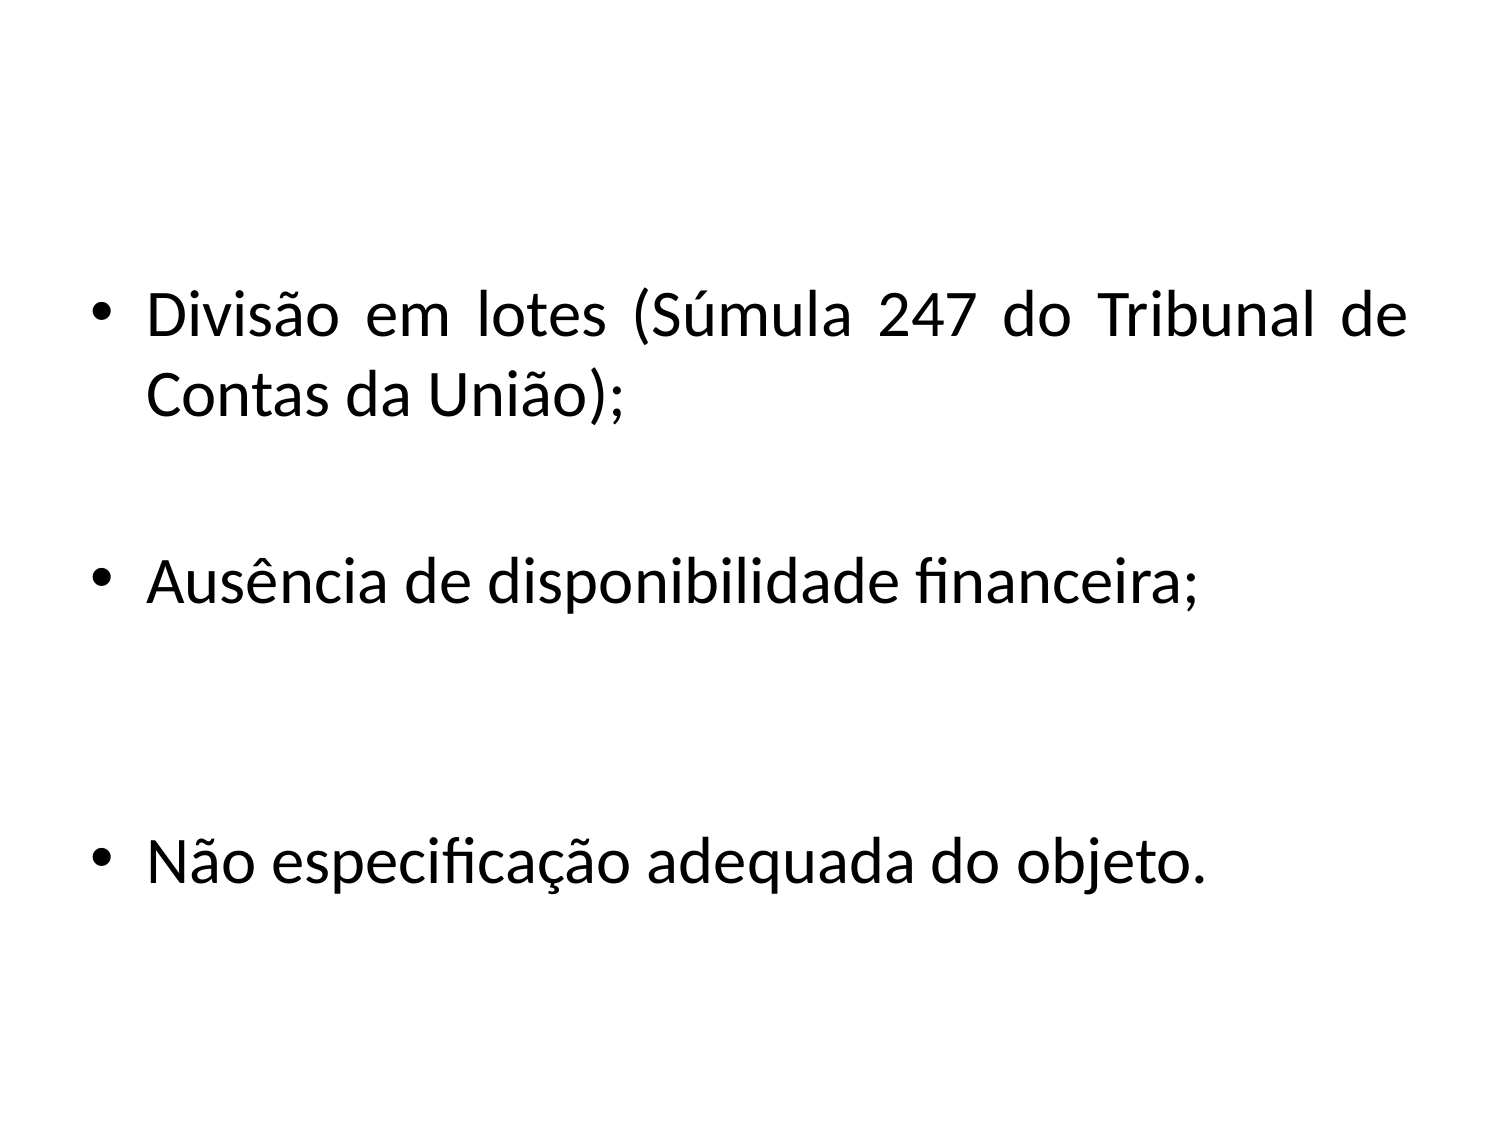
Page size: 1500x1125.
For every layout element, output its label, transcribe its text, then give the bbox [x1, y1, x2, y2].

list Divisão em lotes (Súmula 247 do Tribunal de Contas da União); Ausência de disponibilidade financeira; Não especificação adequada do objeto. [75, 262, 1425, 1005]
